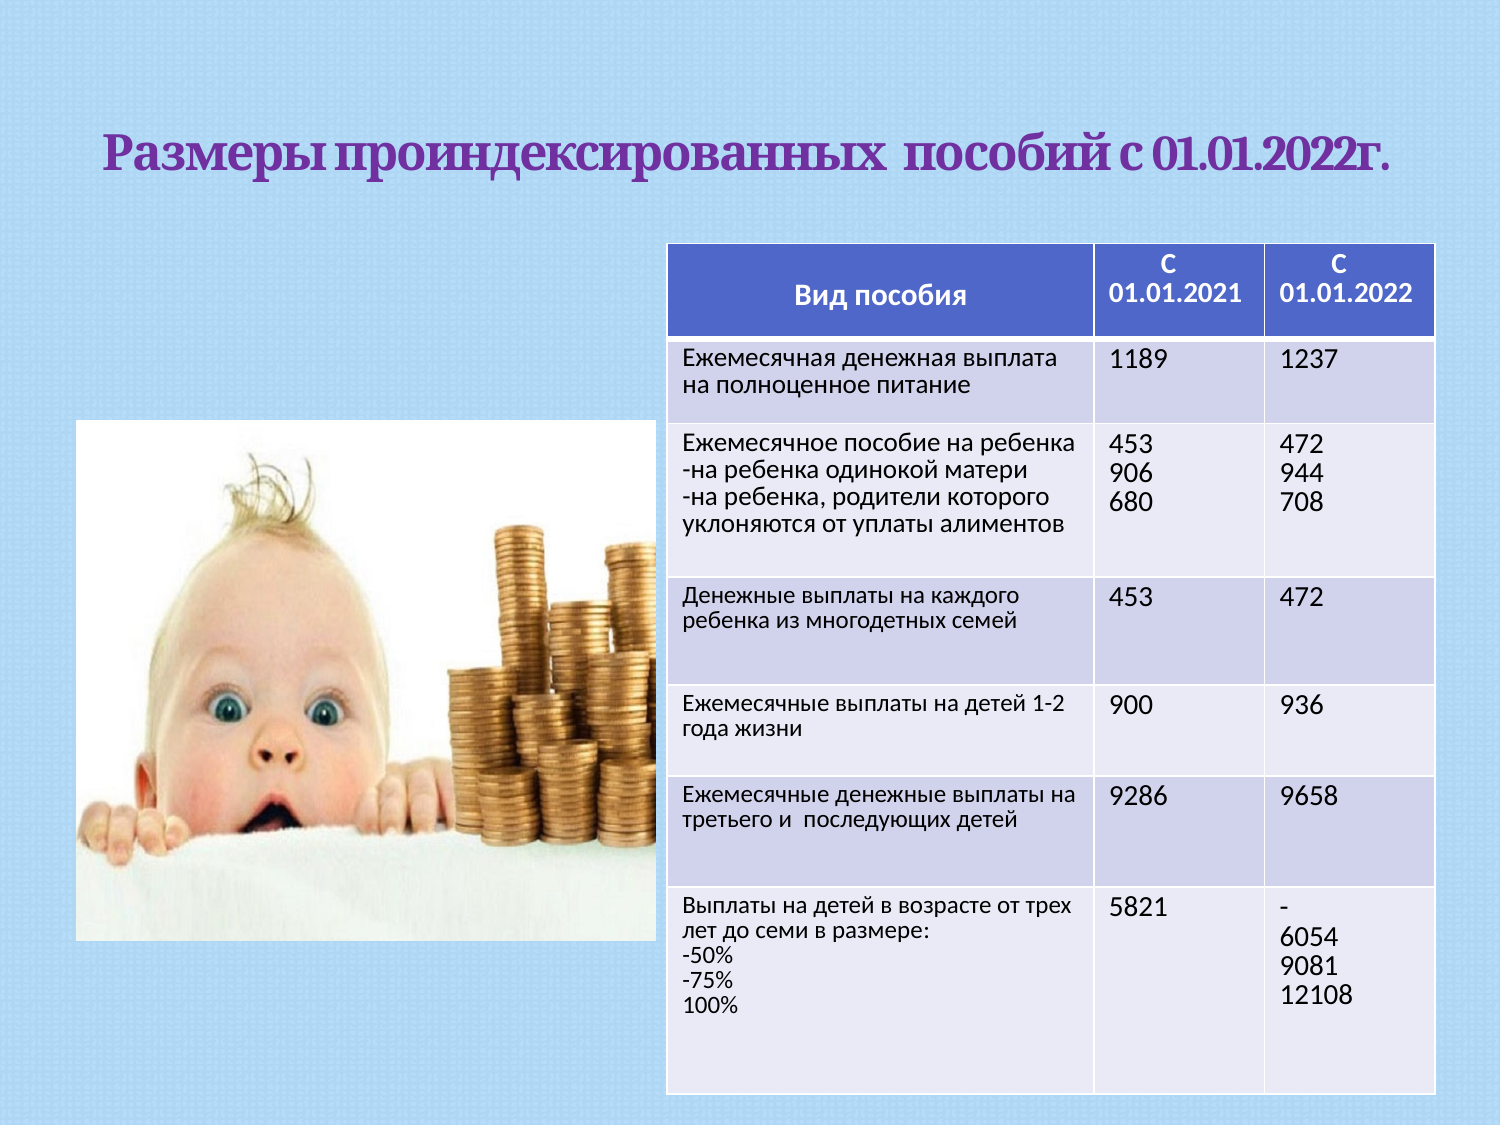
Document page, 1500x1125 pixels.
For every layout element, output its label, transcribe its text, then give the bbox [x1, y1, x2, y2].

table_cell 900 [1095, 686, 1264, 775]
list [76, 420, 656, 941]
table_header Вид пособия [668, 244, 1093, 336]
table_cell Денежные выплаты на каждого ребенка из многодетных семей [668, 578, 1093, 684]
table_cell 9286 [1095, 777, 1264, 886]
table_header С 01.01.2021 [1095, 244, 1264, 336]
table_cell 453 [1095, 578, 1264, 684]
title Размеры проиндексированных пособий с 01.01.2022г. [76, 42, 1459, 339]
table_cell Ежемесячная денежная выплата на полноценное питание [668, 342, 1093, 423]
table_header С 01.01.2022 [1265, 244, 1434, 336]
table_cell 472 944 708 [1265, 424, 1434, 576]
table_cell 1189 [1095, 342, 1264, 423]
table_cell 453 906 680 [1095, 424, 1264, 576]
table_cell Ежемесячное пособие на ребенка -на ребенка одинокой матери -на ребенка, родители которого уклоняются от уплаты алиментов [668, 424, 1093, 576]
table_cell 5821 [1095, 888, 1264, 1093]
table_cell 936 [1265, 686, 1434, 775]
table_cell 472 [1265, 578, 1434, 684]
table_cell Ежемесячные денежные выплаты на третьего и последующих детей [668, 777, 1093, 886]
table_cell Ежемесячные выплаты на детей 1-2 года жизни [668, 686, 1093, 775]
table_cell 1237 [1265, 342, 1434, 423]
table_cell 9658 [1265, 777, 1434, 886]
table_cell - 6054 9081 12108 [1265, 888, 1434, 1093]
table_cell Выплаты на детей в возрасте от трех лет до семи в размере: -50% -75% 100% [668, 888, 1093, 1093]
